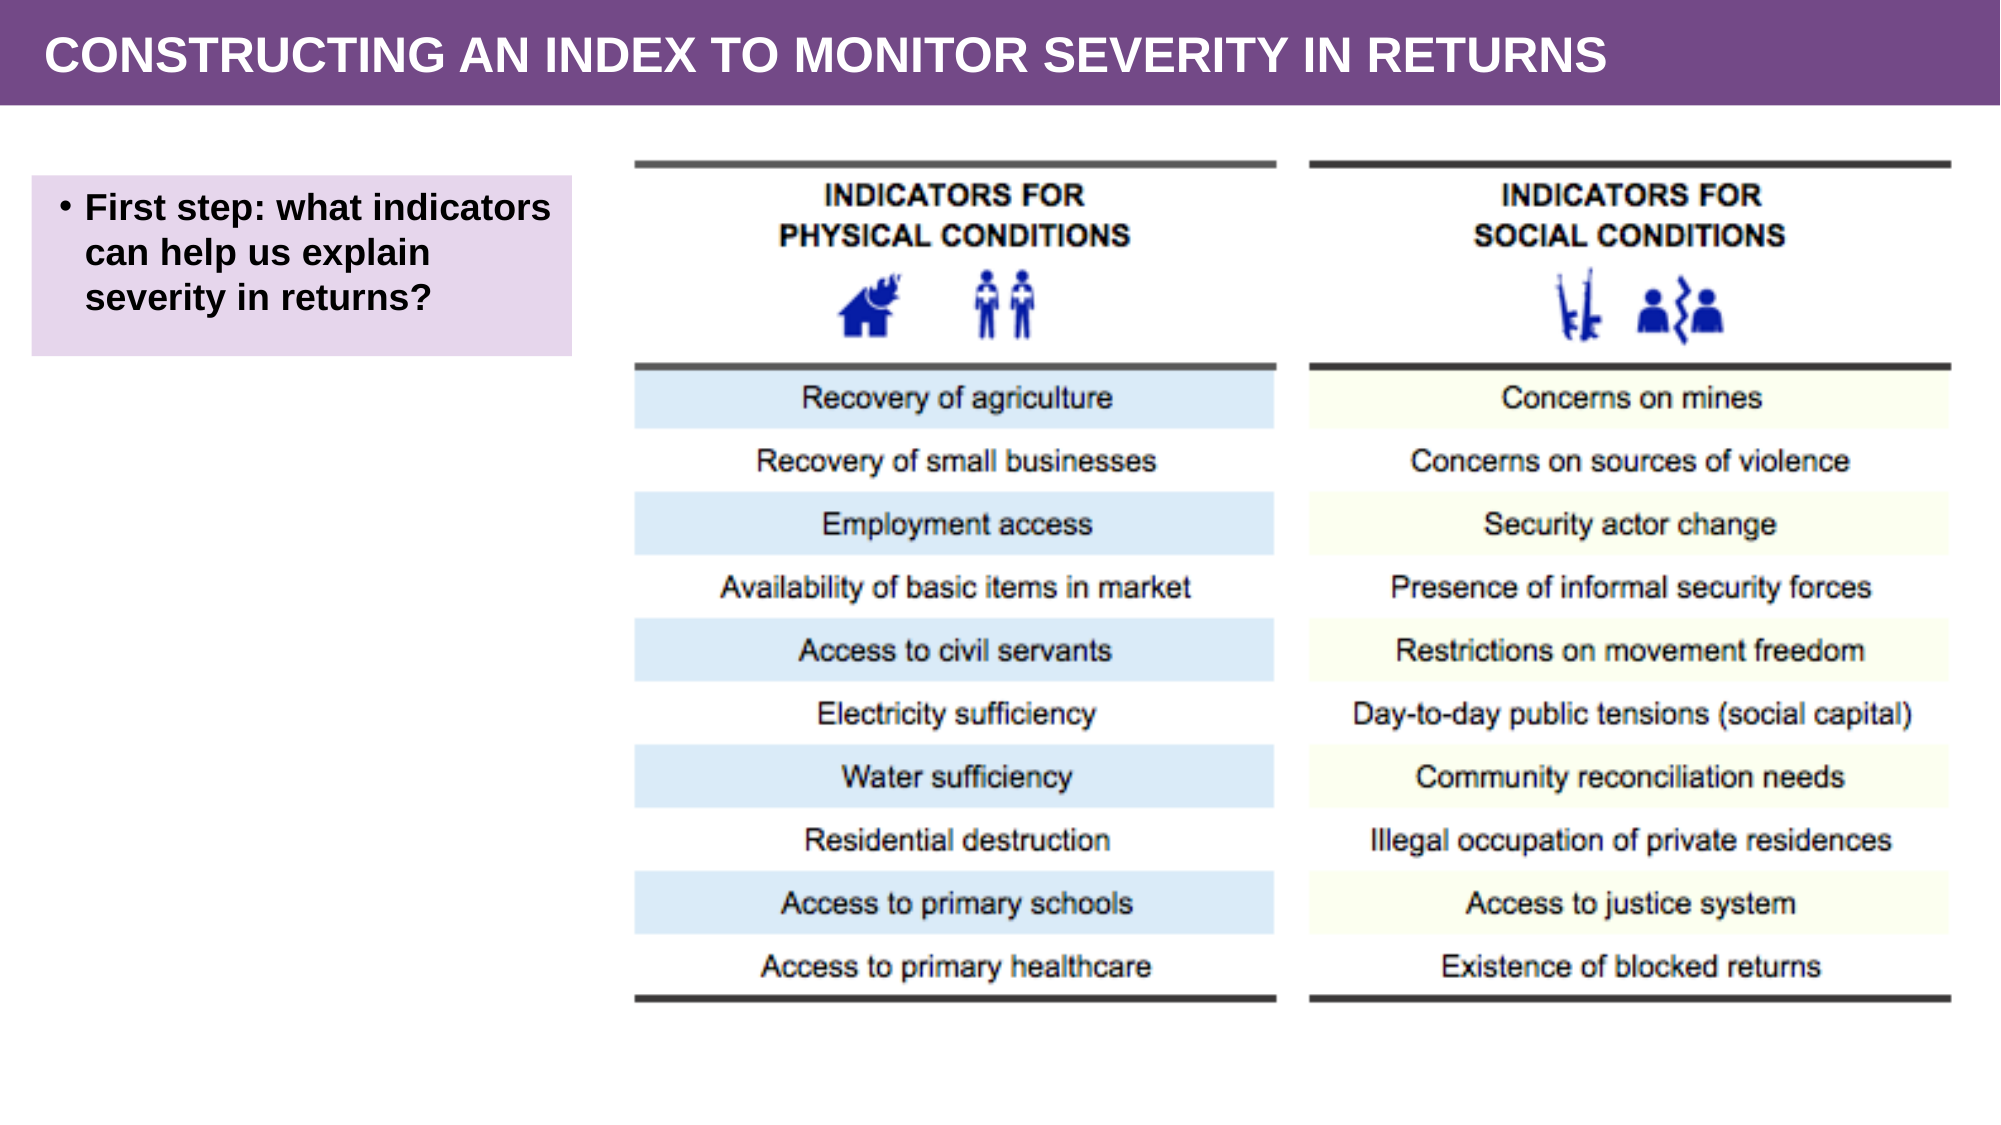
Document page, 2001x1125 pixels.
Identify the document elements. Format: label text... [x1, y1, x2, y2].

picture [595, 131, 2000, 1036]
text_box CONSTRUCTING AN INDEX TO MONITOR SEVERITY IN RETURNS [0, 0, 2000, 106]
text_box First step: what indicators can help us explain severity in returns? [31, 174, 573, 357]
